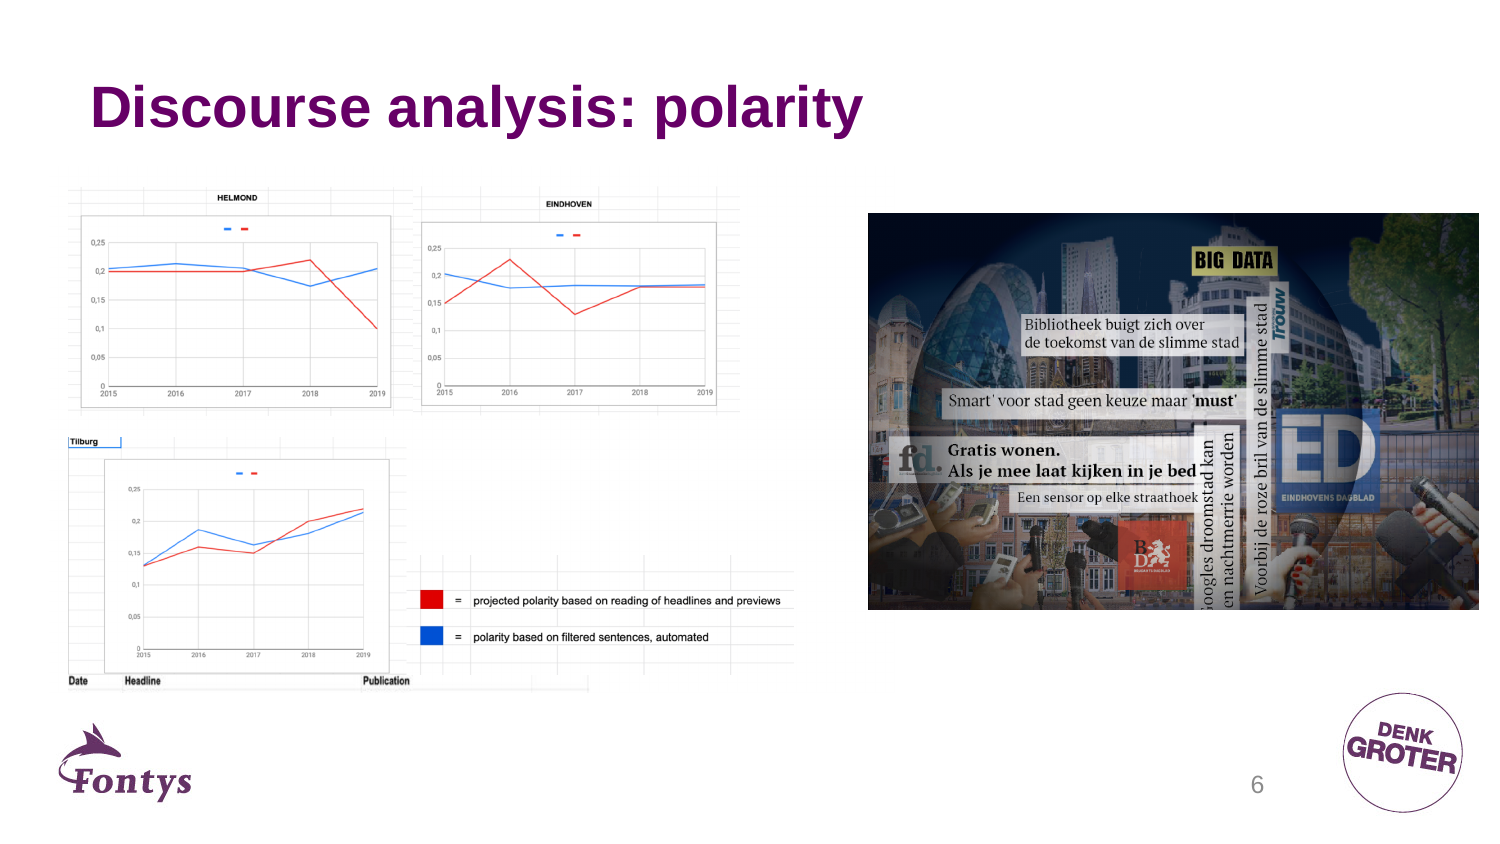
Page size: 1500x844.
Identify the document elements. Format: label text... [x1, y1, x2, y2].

slide_number 6 [1143, 761, 1280, 807]
picture [0, 0, 1499, 844]
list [49, 166, 895, 693]
title Discourse analysis: polarity [75, 33, 1425, 175]
